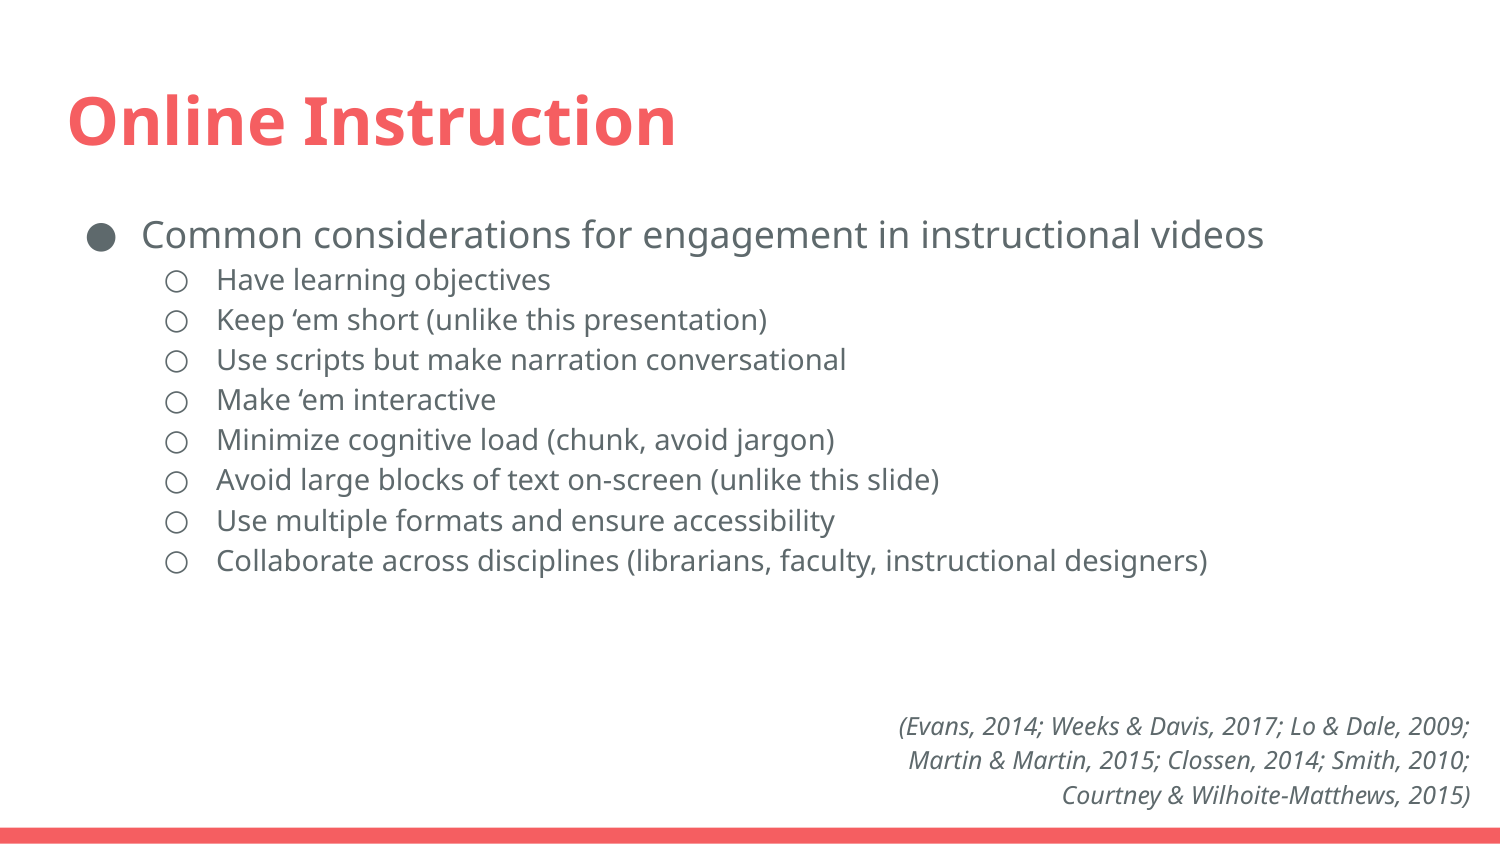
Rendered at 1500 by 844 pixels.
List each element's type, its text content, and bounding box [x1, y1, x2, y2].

title Online Instruction [51, 64, 1449, 167]
list (Evans, 2014; Weeks & Davis, 2017; Lo & Dale, 2009; Martin & Martin, 2015; Clossen, 2014; Smith, 2010; Courtney & Wilhoite-Matthews, 2015) [795, 690, 1487, 815]
list Common considerations for engagement in instructional videos Have learning objectives Keep ‘em short (unlike this presentation) Use scripts but make narration conversational Make ‘em interactive Minimize cognitive load (chunk, avoid jargon) Avoid large blocks of text on-screen (unlike this slide) Use multiple formats and ensure accessibility Collaborate across disciplines (librarians, faculty, instructional designers) [51, 189, 1449, 691]
